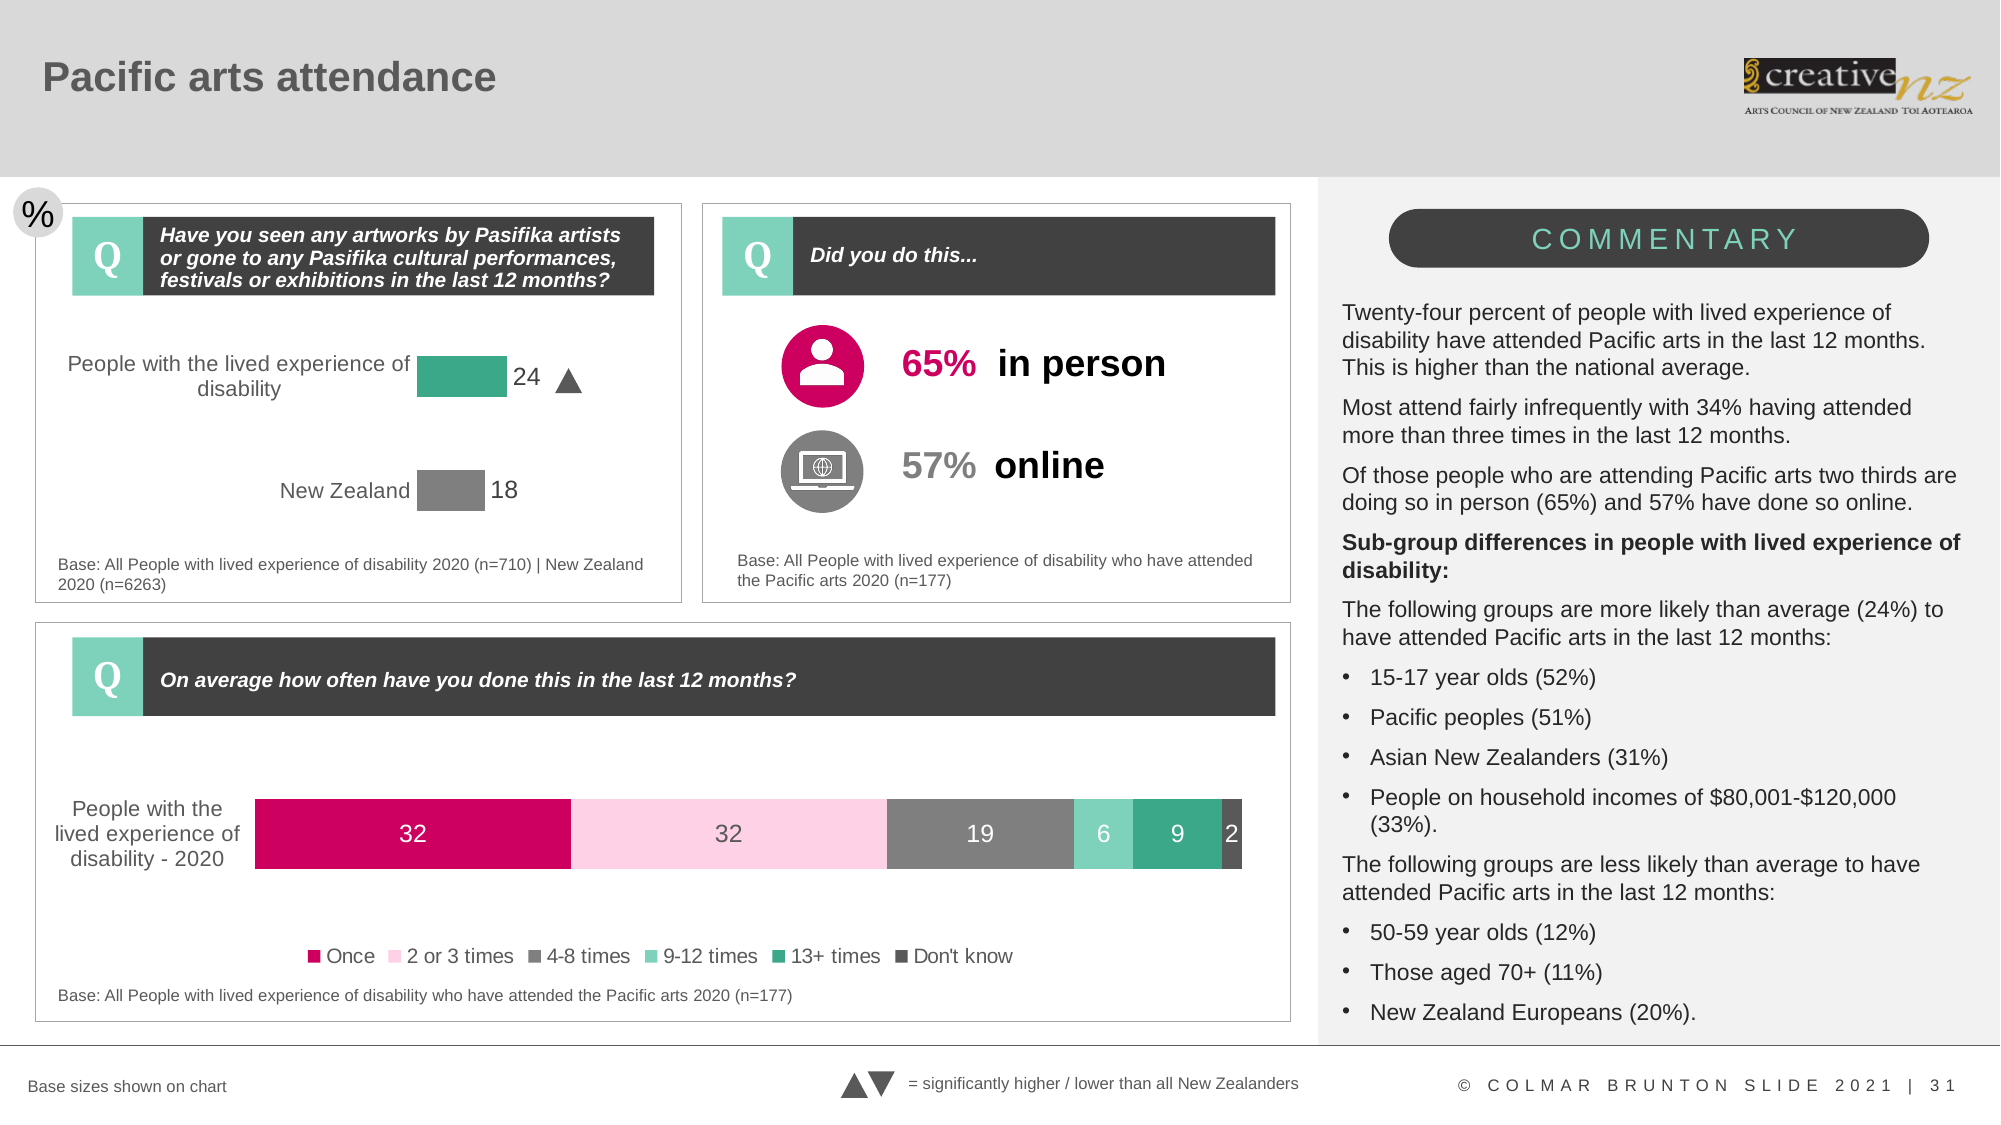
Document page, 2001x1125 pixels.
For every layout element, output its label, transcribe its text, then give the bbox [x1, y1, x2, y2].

text_box [35, 203, 682, 603]
text_box online [1000, 433, 1259, 493]
text_box [35, 622, 1291, 1022]
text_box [722, 216, 1276, 296]
chart [54, 315, 731, 553]
text_box Twenty-four percent of people with lived experience of disability have attended Pacific arts in the last 12 months. This is higher than the national average. Most attend fairly infrequently with 34% having attended more than three times in the last 12 months. Of those people who are attending Pacific arts two thirds are doing so in person (65%) and 57% have done so online. Sub-group differences in people with lived experience of disability: The following groups are more likely than average (24%) to have attended Pacific arts in the last 12 months: 15-17 year olds (52%) Pacific peoples (51%) Asian New Zealanders (31%) People on household incomes of $80,001-$120,000 (33%). The following groups are less likely than average to have attended Pacific arts in the last 12 months: 50-59 year olds (12%) Those aged 70+ (11%) New Zealand Europeans (20%). [1327, 290, 1984, 1033]
text_box [1388, 208, 1930, 268]
title Pacific arts attendance [27, 19, 1706, 137]
picture [789, 329, 855, 395]
text_box in person [1000, 331, 1221, 392]
text_box 57% [887, 433, 1000, 493]
text_box COMMENTARY [1516, 212, 1811, 263]
text_box 65% [887, 331, 1000, 392]
text_box Base sizes shown on chart [12, 1068, 536, 1104]
text_box Base: All People with lived experience of disability 2020 (n=710) | New Zealand 2020 (n=6263) [43, 546, 669, 602]
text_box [842, 1065, 1318, 1101]
text_box On average how often have you done this in the last 12 months? [145, 662, 1251, 702]
picture [789, 437, 856, 504]
text_box [702, 203, 1291, 603]
text_box % [13, 187, 64, 238]
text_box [72, 216, 655, 296]
chart [54, 705, 1266, 975]
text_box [72, 637, 144, 717]
picture [1744, 58, 1973, 114]
text_box [144, 637, 1276, 716]
text_box [1318, 176, 2000, 1045]
